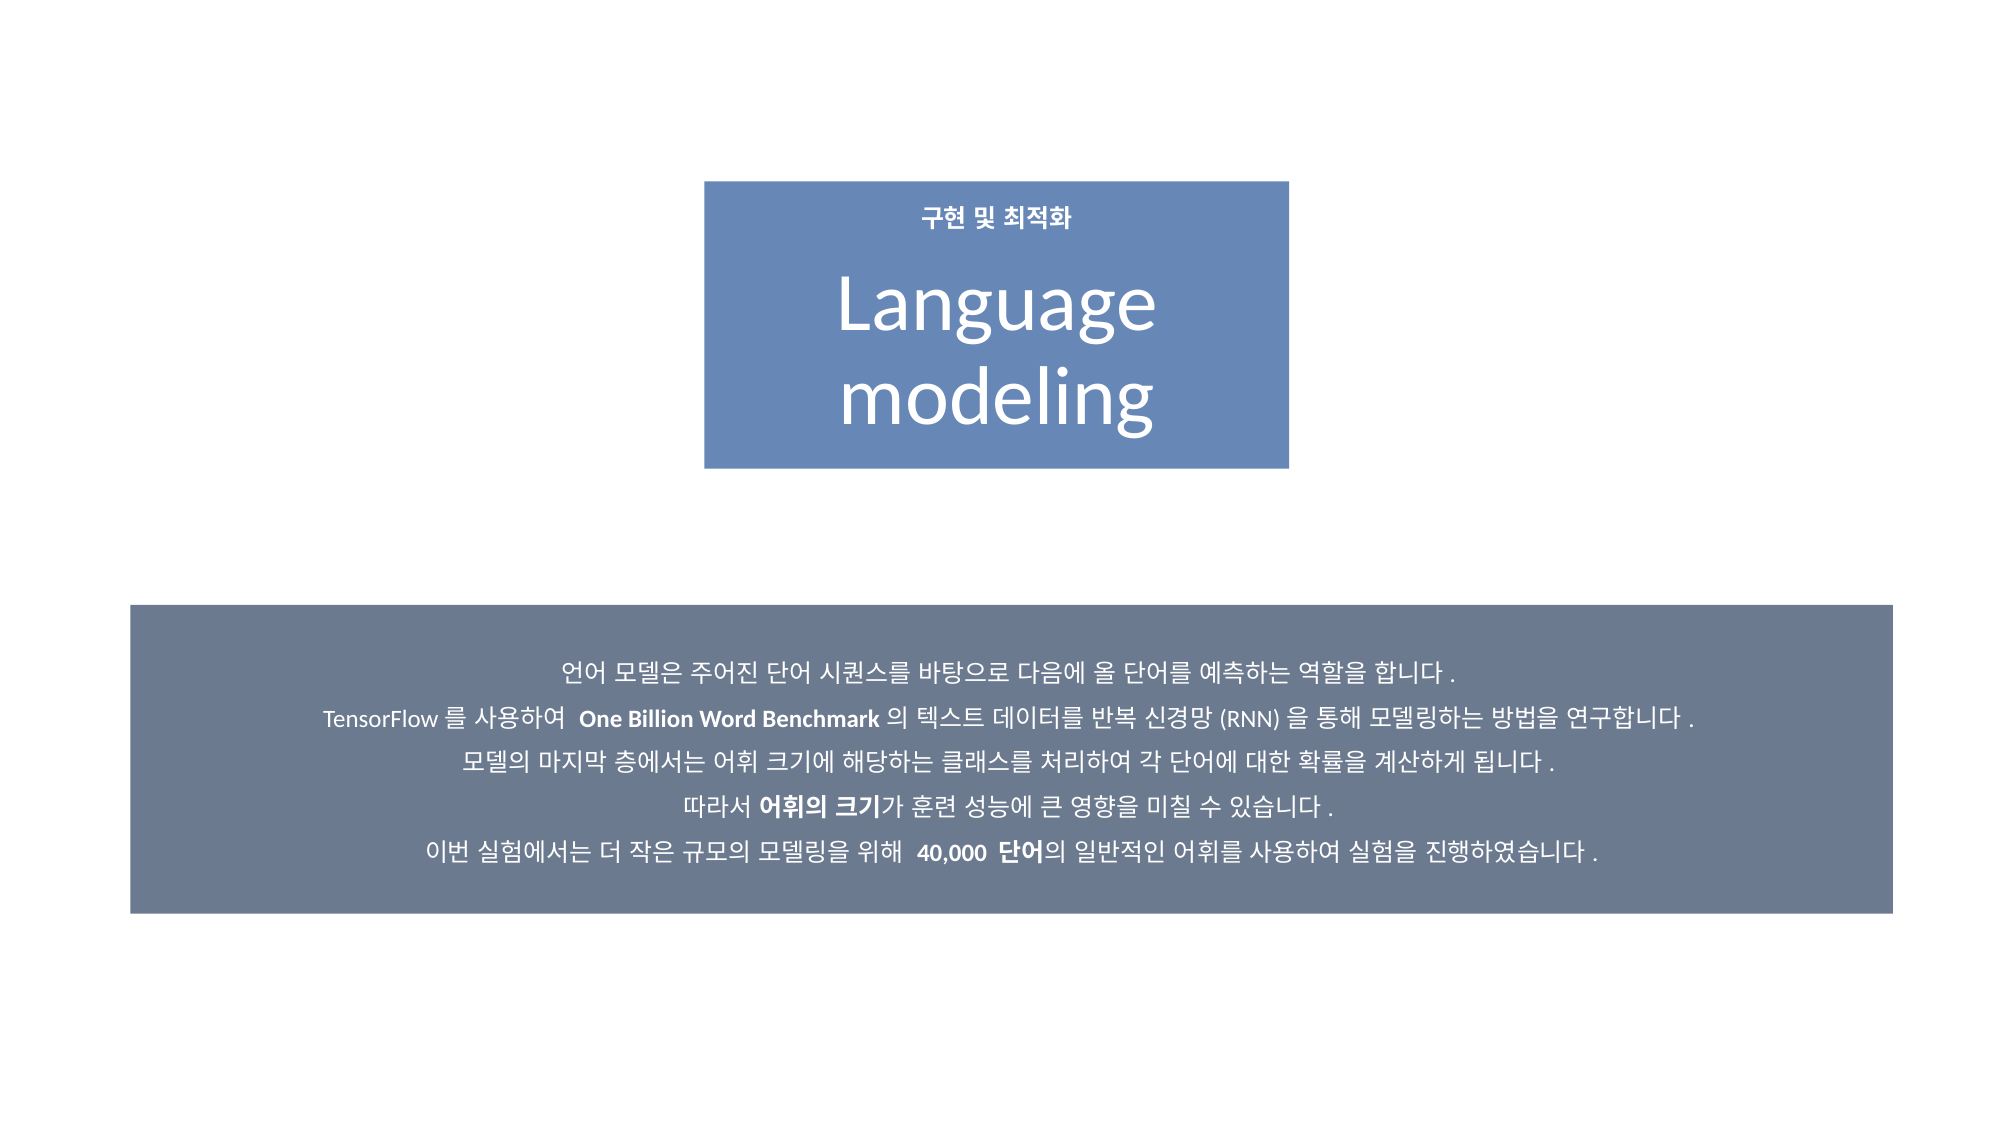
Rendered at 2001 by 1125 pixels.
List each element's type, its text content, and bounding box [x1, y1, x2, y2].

text_box [129, 604, 1894, 915]
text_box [683, 211, 1312, 443]
text_box [703, 180, 1290, 211]
text_box [703, 443, 1290, 470]
text_box 언어 모델은 주어진 단어 시퀀스를 바탕으로 다음에 올 단어를 예측하는 역할을 합니다. TensorFlow를 사용하여 One Billion Word Benchmark의 텍스트 데이터를 반복 신경망(RNN)을 통해 모델링하는 방법을 연구합니다. 모델의 마지막 층에서는 어휘 크기에 해당하는 클래스를 처리하여 각 단어에 대한 확률을 계산하게 됩니다. 따라서 어휘의 크기가 훈련 성능에 큰 영향을 미칠 수 있습니다. 이번 실험에서는 더 작은 규모의 모델링을 위해 40,000 단어의 일반적인 어휘를 사용하여 실험을 진행하였습니다. [130, 642, 1893, 867]
